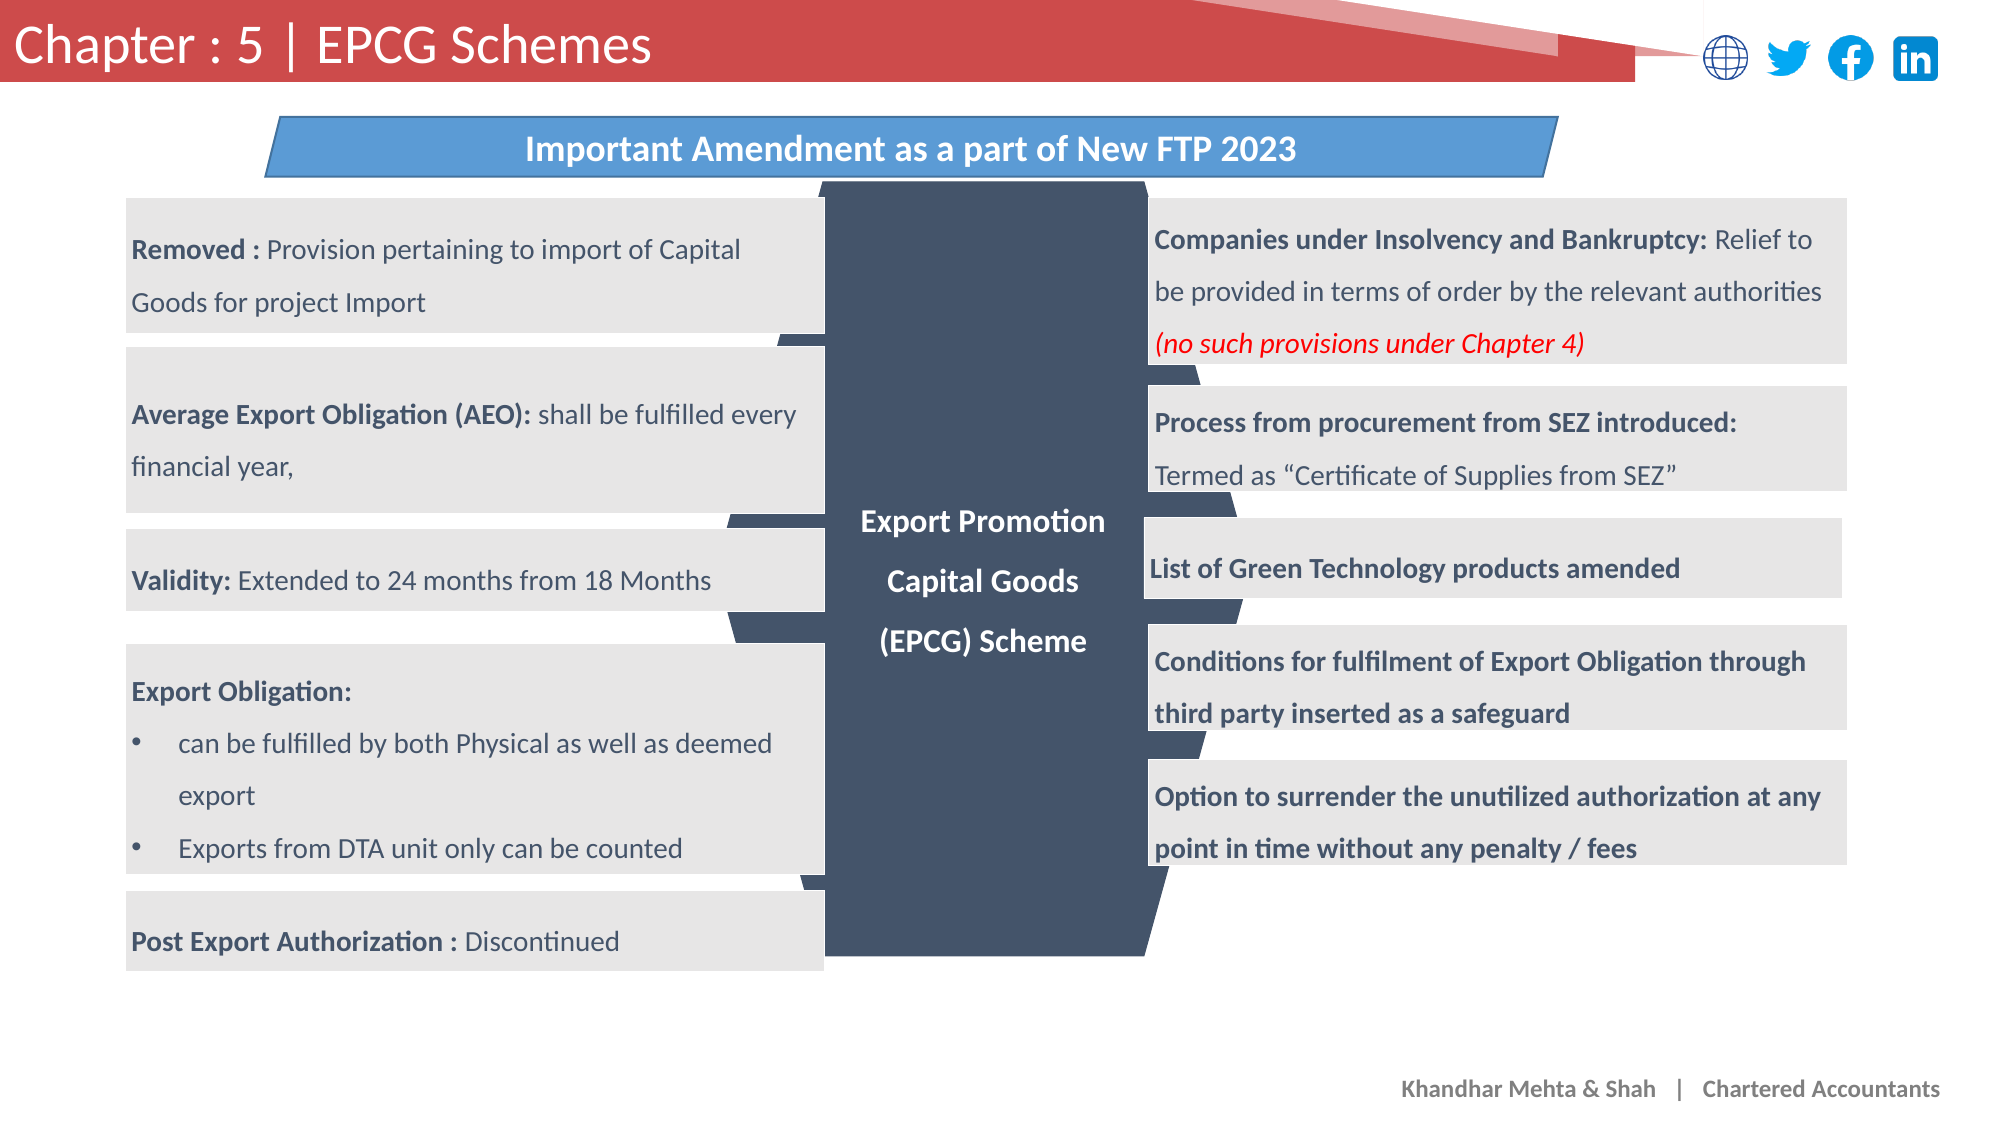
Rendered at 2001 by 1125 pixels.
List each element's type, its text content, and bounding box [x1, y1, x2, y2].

text_box Removed : Provision pertaining to import of Capital Goods for project Import [125, 197, 824, 334]
text_box Process from procurement from SEZ introduced: Termed as “Certificate of Supplies from SEZ” [1148, 385, 1848, 492]
picture [1886, 29, 1945, 88]
picture [1822, 29, 1879, 86]
text_box Validity: Extended to 24 months from 18 Months [125, 528, 824, 612]
footer Khandhar Mehta & Shah | Chartered Accountants [1281, 1065, 1957, 1125]
text_box List of Green Technology products amended [1143, 517, 1843, 599]
text_box Export Promotion Capital Goods (EPCG) Scheme [727, 181, 1243, 956]
text_box Export Obligation: can be fulfilled by both Physical as well as deemed export Exports from DTA unit only can be counted [125, 643, 824, 875]
text_box Conditions for fulfilment of Export Obligation through third party inserted as a safeguard [1148, 624, 1848, 731]
picture [1759, 29, 1818, 89]
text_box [0, 0, 1704, 84]
text_box Average Export Obligation (AEO): shall be fulfilled every financial year, [125, 346, 824, 514]
picture [1703, 35, 1748, 80]
text_box Option to surrender the unutilized authorization at any point in time without any penalty / fees [1148, 759, 1848, 866]
text_box Companies under Insolvency and Bankruptcy: Relief to be provided in terms of order by the relevant authorities (no such provisions under Chapter 4) [1148, 197, 1848, 365]
text_box Post Export Authorization : Discontinued [125, 890, 824, 972]
text_box Important Amendment as a part of New FTP 2023 [264, 115, 1560, 178]
